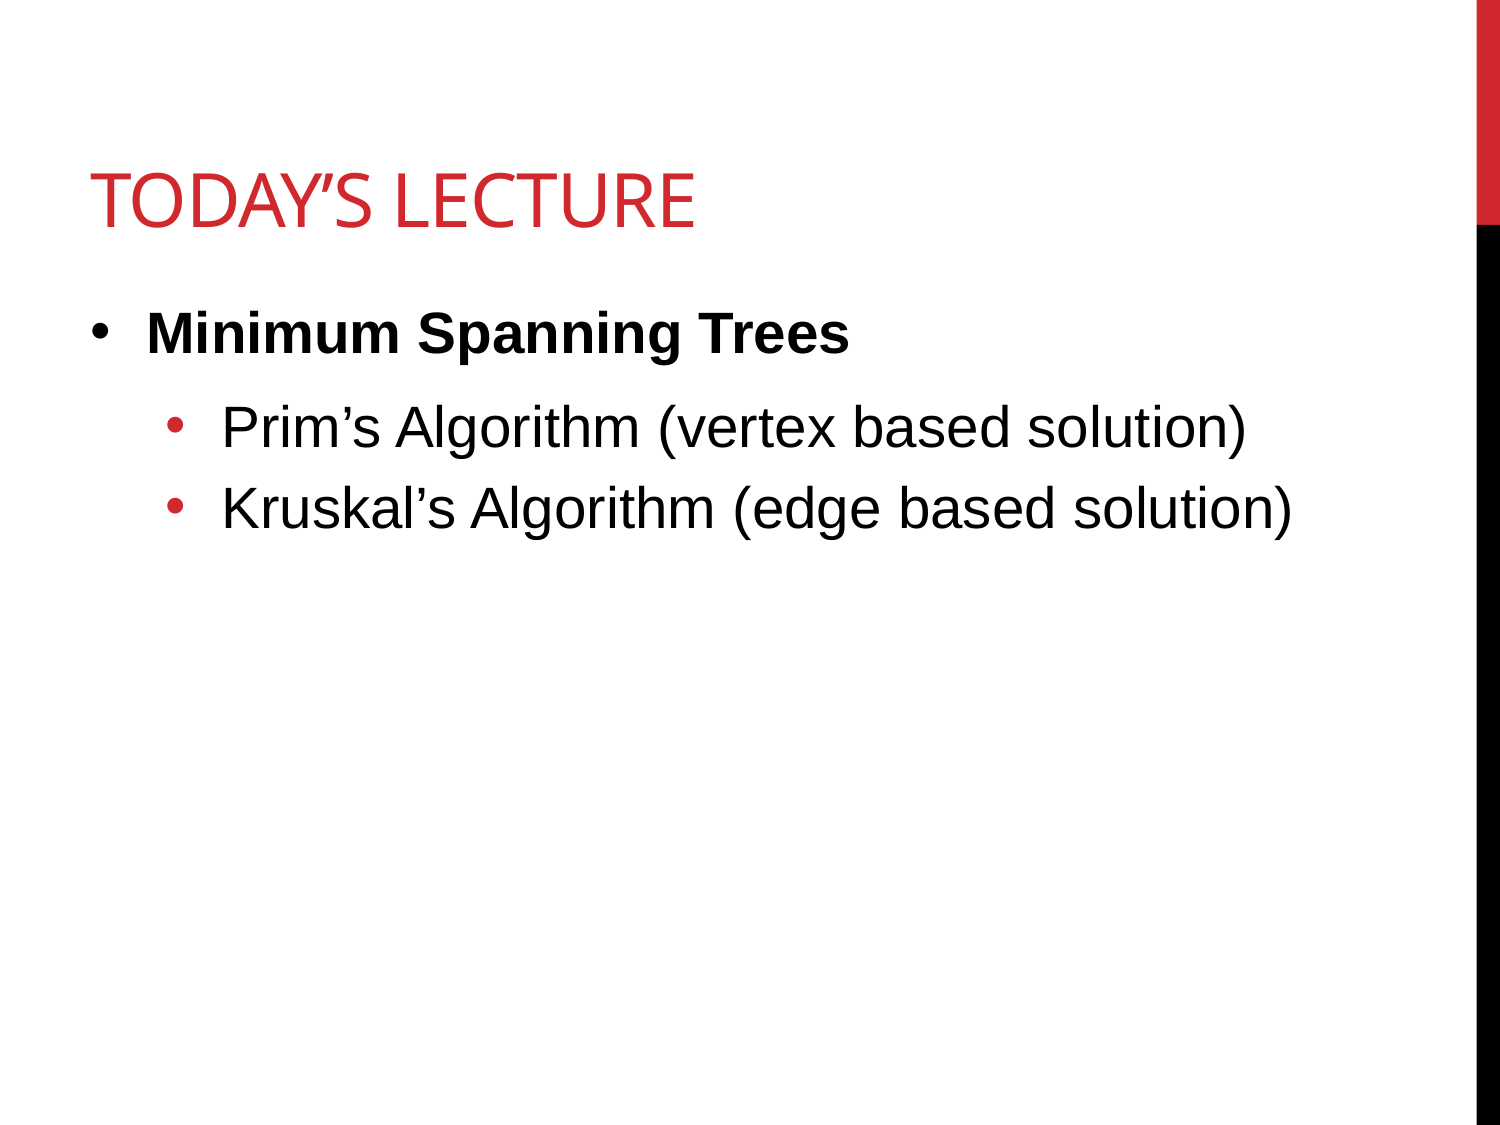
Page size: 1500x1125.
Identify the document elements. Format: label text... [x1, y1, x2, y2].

list Minimum Spanning Trees Prim’s Algorithm (vertex based solution) Kruskal’s Algorithm (edge based solution) [75, 287, 1325, 1052]
title Today’s Lecture [75, 25, 1170, 250]
